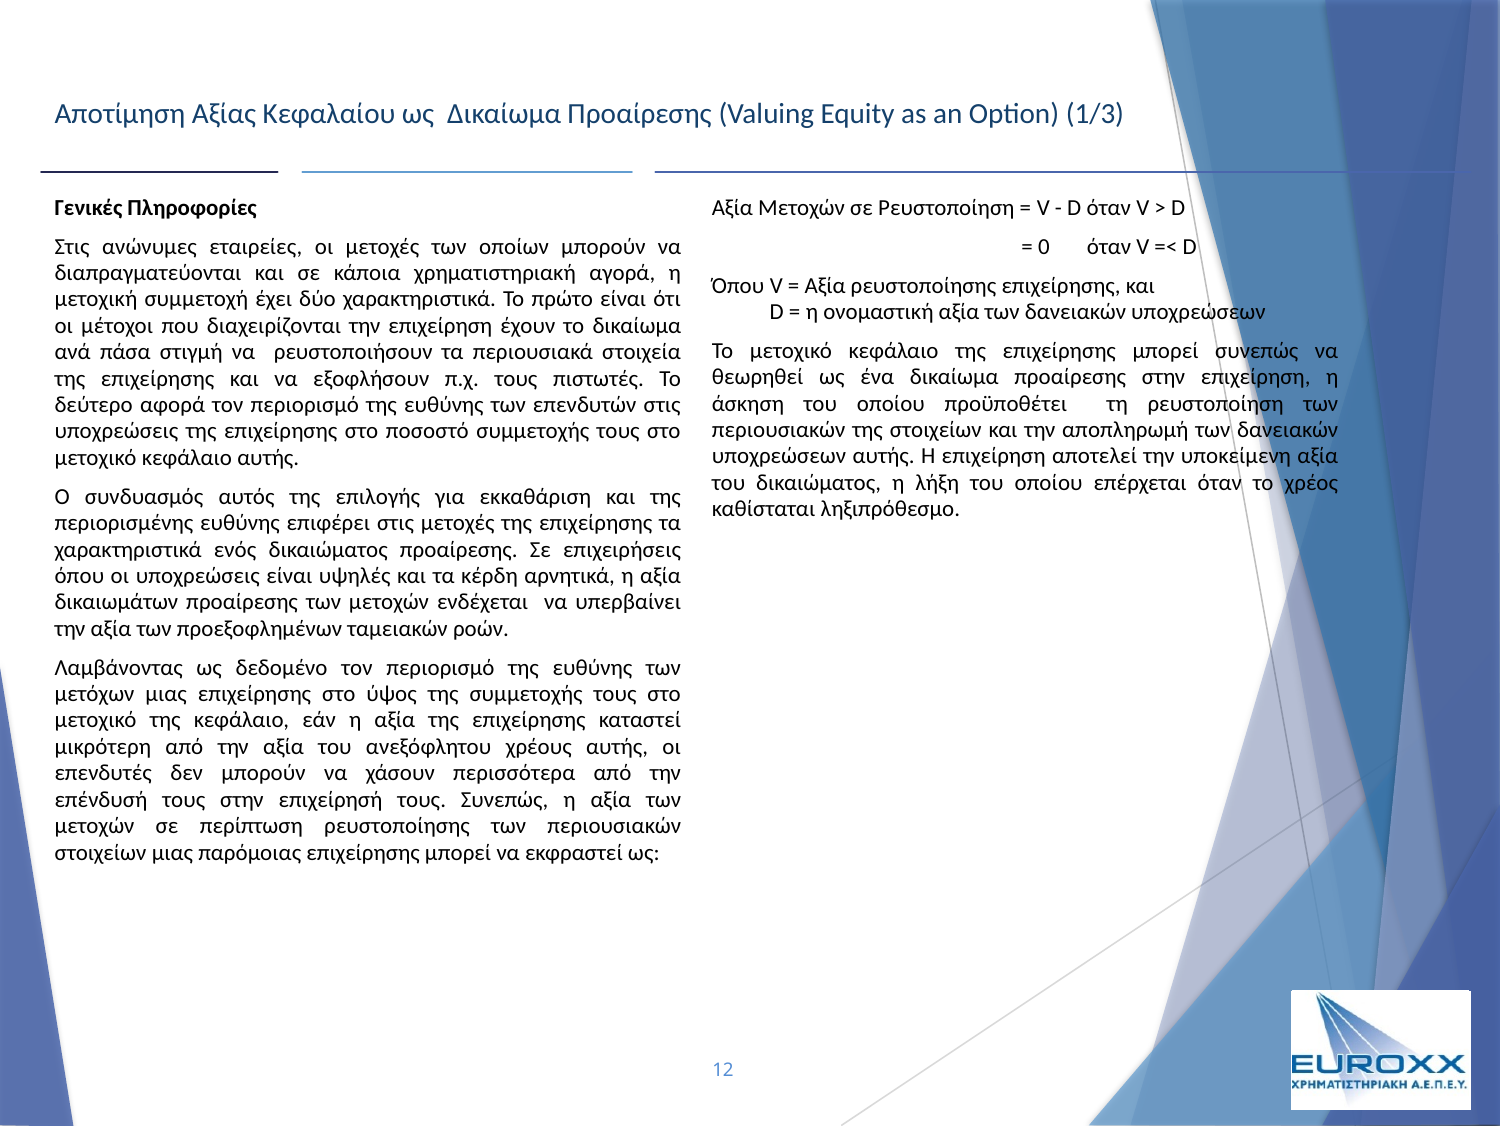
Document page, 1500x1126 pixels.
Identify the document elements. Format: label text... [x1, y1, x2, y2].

text_box 12 [695, 1048, 750, 1093]
table_header Γενικές Πληροφορίες Στις ανώνυμες εταιρείες, οι μετοχές των οποίων μπορούν να διαπραγματεύονται και σε κάποια χρηματιστηριακή αγορά, η μετοχική συμμετοχή έχει δύο χαρακτηριστικά. Το πρώτο είναι ότι οι μέτοχοι που διαχειρίζονται την επιχείρηση έχουν το δικαίωμα ανά πάσα στιγμή να ρευστοποιήσουν τα περιουσιακά στοιχεία της επιχείρησης και να εξοφλήσουν π.χ. τους πιστωτές. Το δεύτερο αφορά τον περιορισμό της ευθύνης των επενδυτών στις υποχρεώσεις της επιχείρησης στο ποσοστό συμμετοχής τους στο μετοχικό κεφάλαιο αυτής. Ο συνδυασμός αυτός της επιλογής για εκκαθάριση και της περιορισμένης ευθύνης επιφέρει στις μετοχές της επιχείρησης τα χαρακτηριστικά ενός δικαιώματος προαίρεσης. Σε επιχειρήσεις όπου οι υποχρεώσεις είναι υψηλές και τα κέρδη αρνητικά, η αξία δικαιωμάτων προαίρεσης των μετοχών ενδέχεται να υπερβαίνει την αξία των προεξοφλημένων ταμειακών ροών. Λαμβάνοντας ως δεδομένο τον περιορισμό της ευθύνης των μετόχων μιας επιχείρησης στο ύψος της συμμετοχής τους στο μετοχικό της κεφάλαιο, εάν η αξία της επιχείρησης καταστεί μικρότερη από την αξία του ανεξόφλητου χρέους αυτής, οι επενδυτές δεν μπορούν να χάσουν περισσότερα από την επένδυσή τους στην επιχείρησή τους. Συνεπώς, η αξία των μετοχών σε περίπτωση ρευστοποίησης των περιουσιακών στοιχείων μιας παρόμοιας επιχείρησης μπορεί να εκφραστεί ως: [40, 187, 697, 980]
picture [1291, 990, 1471, 1111]
list Αποτίμηση Αξίας Κεφαλαίου ως Δικαίωμα Προαίρεσης (Valuing Equity as an Option) (1/3) [39, 49, 1470, 174]
table_header Αξία Μετοχών σε Ρευστοποίηση = V - D όταν V > D = 0 όταν V =< D Όπου V = Αξία ρευστοποίησης επιχείρησης, και D = η ονομαστική αξία των δανειακών υποχρεώσεων Το μετοχικό κεφάλαιο της επιχείρησης μπορεί συνεπώς να θεωρηθεί ως ένα δικαίωμα προαίρεσης στην επιχείρηση, η άσκηση του οποίου προϋποθέτει τη ρευστοποίηση των περιουσιακών της στοιχείων και την αποπληρωμή των δανειακών υποχρεώσεων αυτής. Η επιχείρηση αποτελεί την υποκείμενη αξία του δικαιώματος, η λήξη του οποίου επέρχεται όταν το χρέος καθίσταται ληξιπρόθεσμο. [697, 187, 1354, 980]
text_box [1354, 194, 1469, 908]
